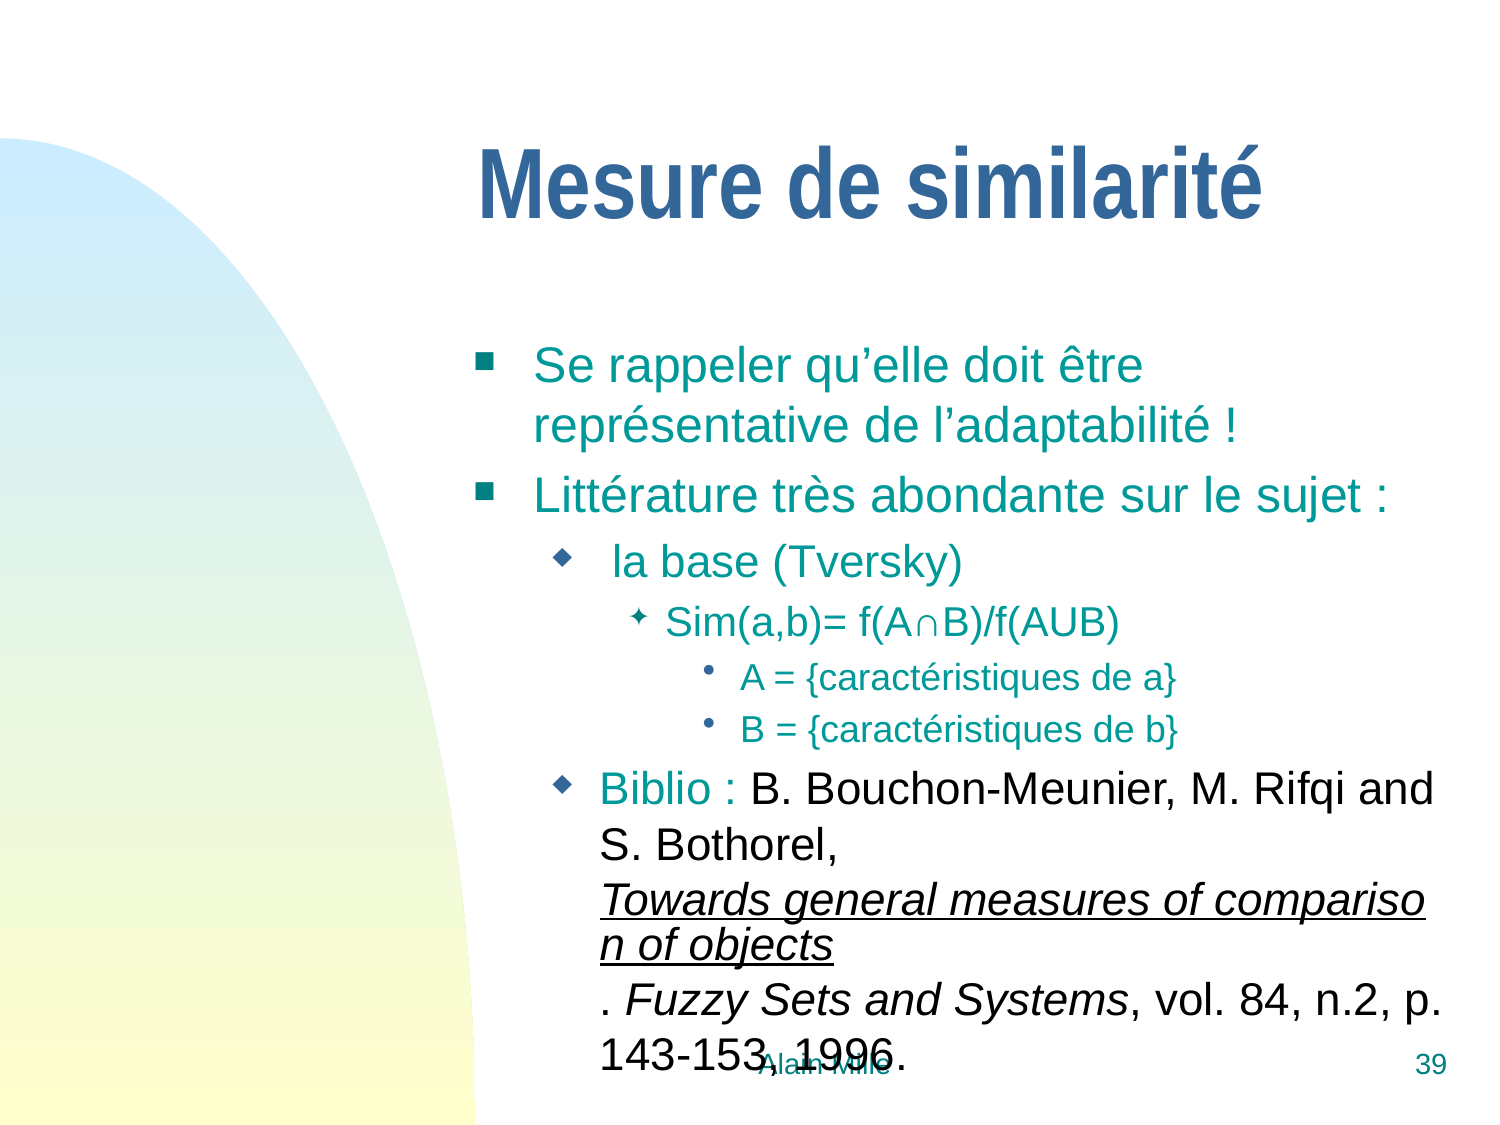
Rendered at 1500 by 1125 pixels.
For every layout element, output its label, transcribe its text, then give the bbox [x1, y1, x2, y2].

slide_number 39 [1149, 1024, 1463, 1101]
footer Alain Mille [587, 1024, 1063, 1101]
title Mesure de similarité [462, 99, 1463, 288]
list Se rappeler qu’elle doit être représentative de l’adaptabilité ! Littérature très abondante sur le sujet : la base (Tversky) Sim(a,b)= f(A∩B)/f(AUB) A = {caractéristiques de a} B = {caractéristiques de b} Biblio : B. Bouchon-Meunier, M. Rifqi and S. Bothorel, Towards general measures of comparison of objects. Fuzzy Sets and Systems, vol. 84, n.2, p. 143-153, 1996. [462, 324, 1463, 1001]
